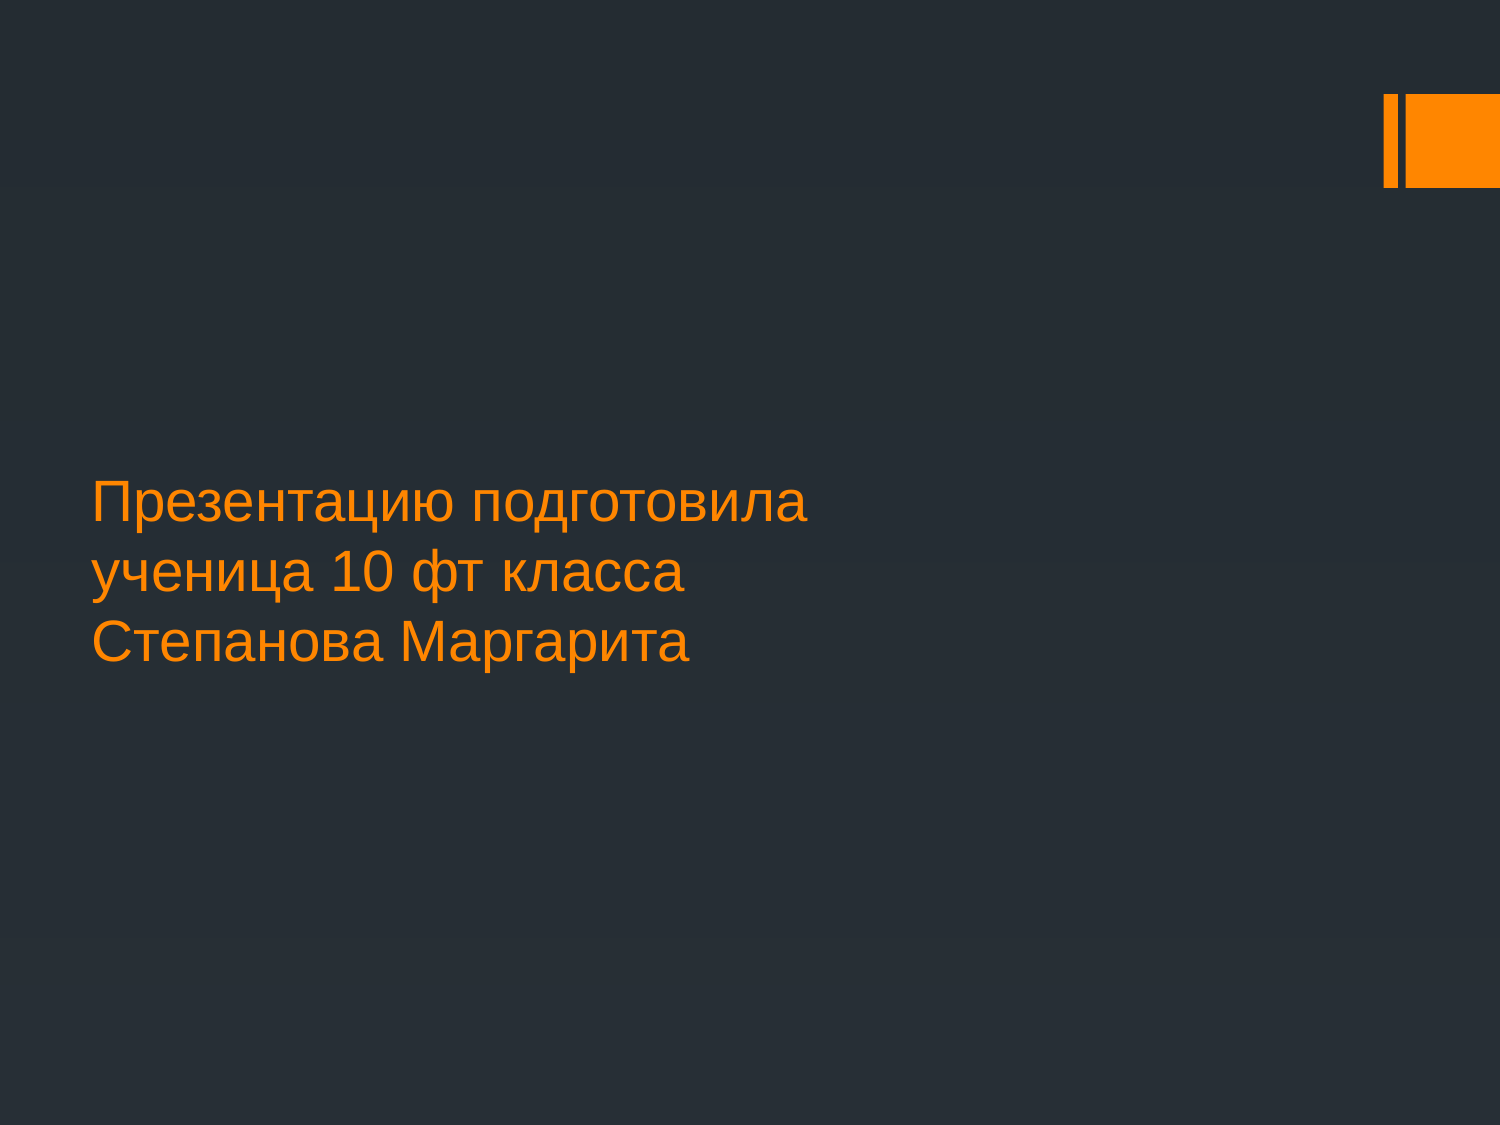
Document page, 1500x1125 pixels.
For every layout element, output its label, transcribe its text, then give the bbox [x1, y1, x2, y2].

title Презентацию подготовила ученица 10 фт класса Степанова Маргарита [76, 491, 1277, 681]
